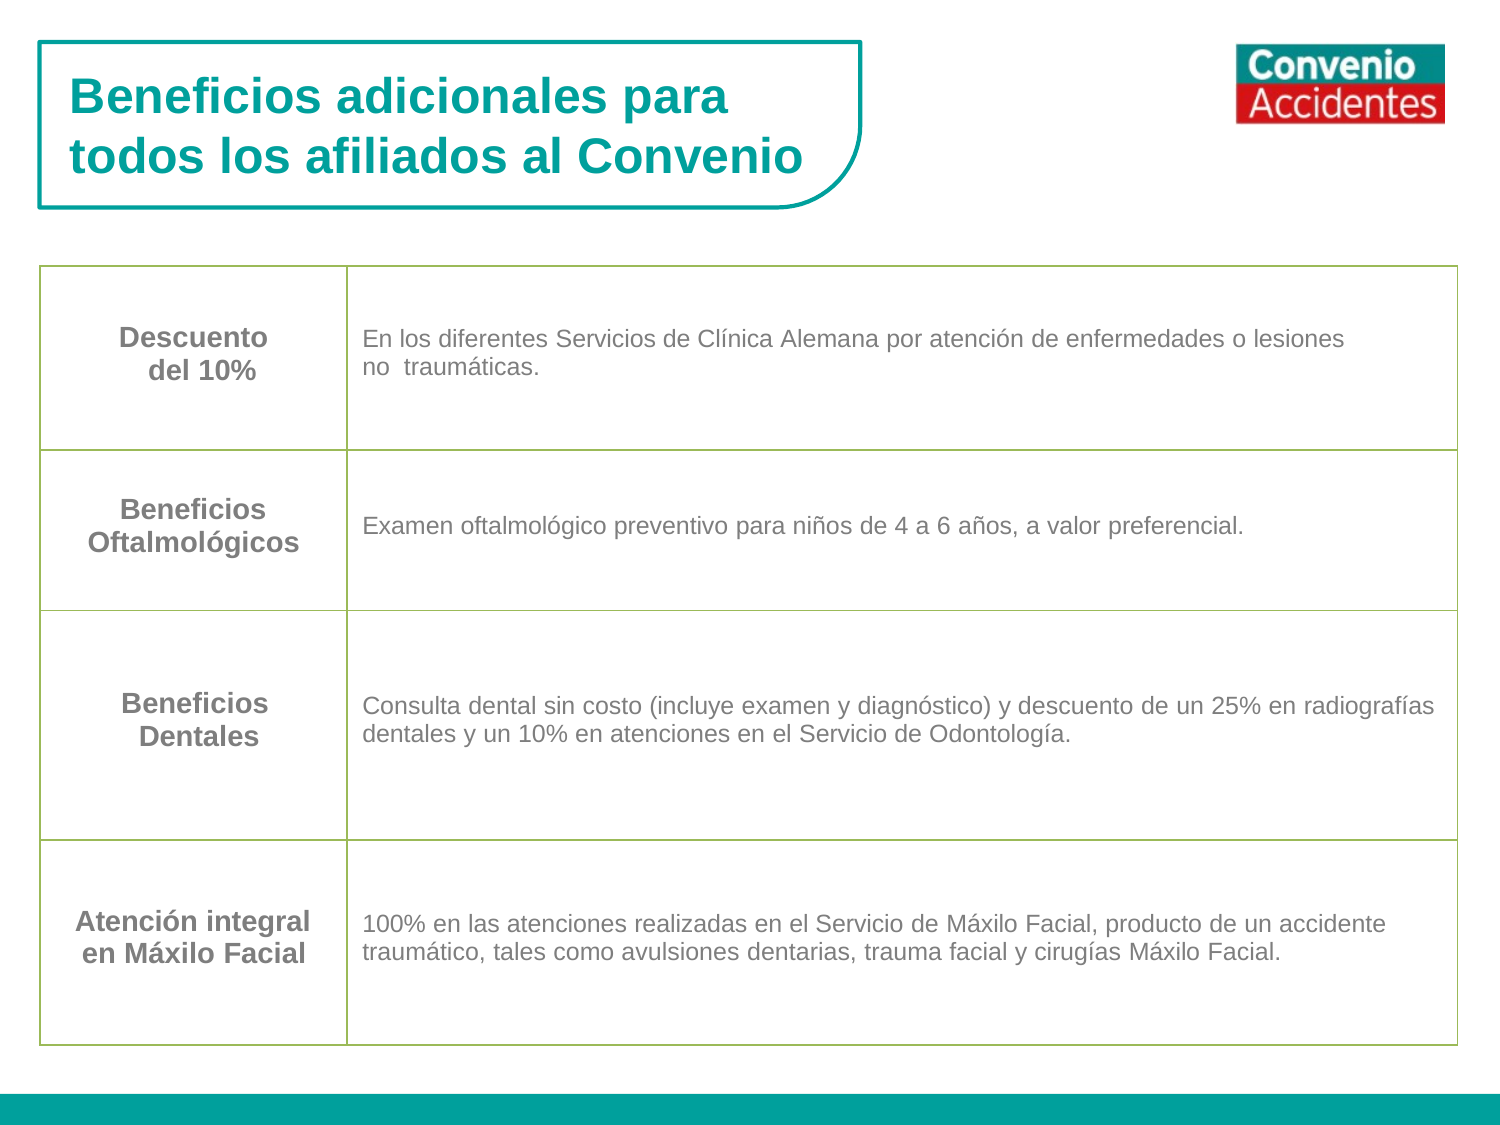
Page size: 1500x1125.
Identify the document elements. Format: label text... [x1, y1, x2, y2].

text_box [0, 1093, 1500, 1125]
table_cell Beneficios Dentales [41, 611, 346, 839]
table_cell Examen oftalmológico preventivo para niños de 4 a 6 años, a valor preferencial. [348, 451, 1457, 610]
table_cell Consulta dental sin costo (incluye examen y diagnóstico) y descuento de un 25% en radiografías dentales y un 10% en atenciones en el Servicio de Odontología. [348, 611, 1457, 839]
text_box [39, 42, 861, 208]
picture [1235, 42, 1445, 125]
table_header En los diferentes Servicios de Clínica Alemana por atención de enfermedades o lesiones no traumáticas. [348, 267, 1457, 449]
table_cell 100% en las atenciones realizadas en el Servicio de Máxilo Facial, producto de un accidente traumático, tales como avulsiones dentarias, trauma facial y cirugías Máxilo Facial. [348, 841, 1457, 1044]
table_cell Atención integral en Máxilo Facial [41, 841, 346, 1044]
table_header Descuento del 10% [41, 267, 346, 449]
table_cell Beneficios Oftalmológicos [41, 451, 346, 610]
title Beneficios adicionales para todos los afiliados al Convenio [67, 61, 808, 252]
